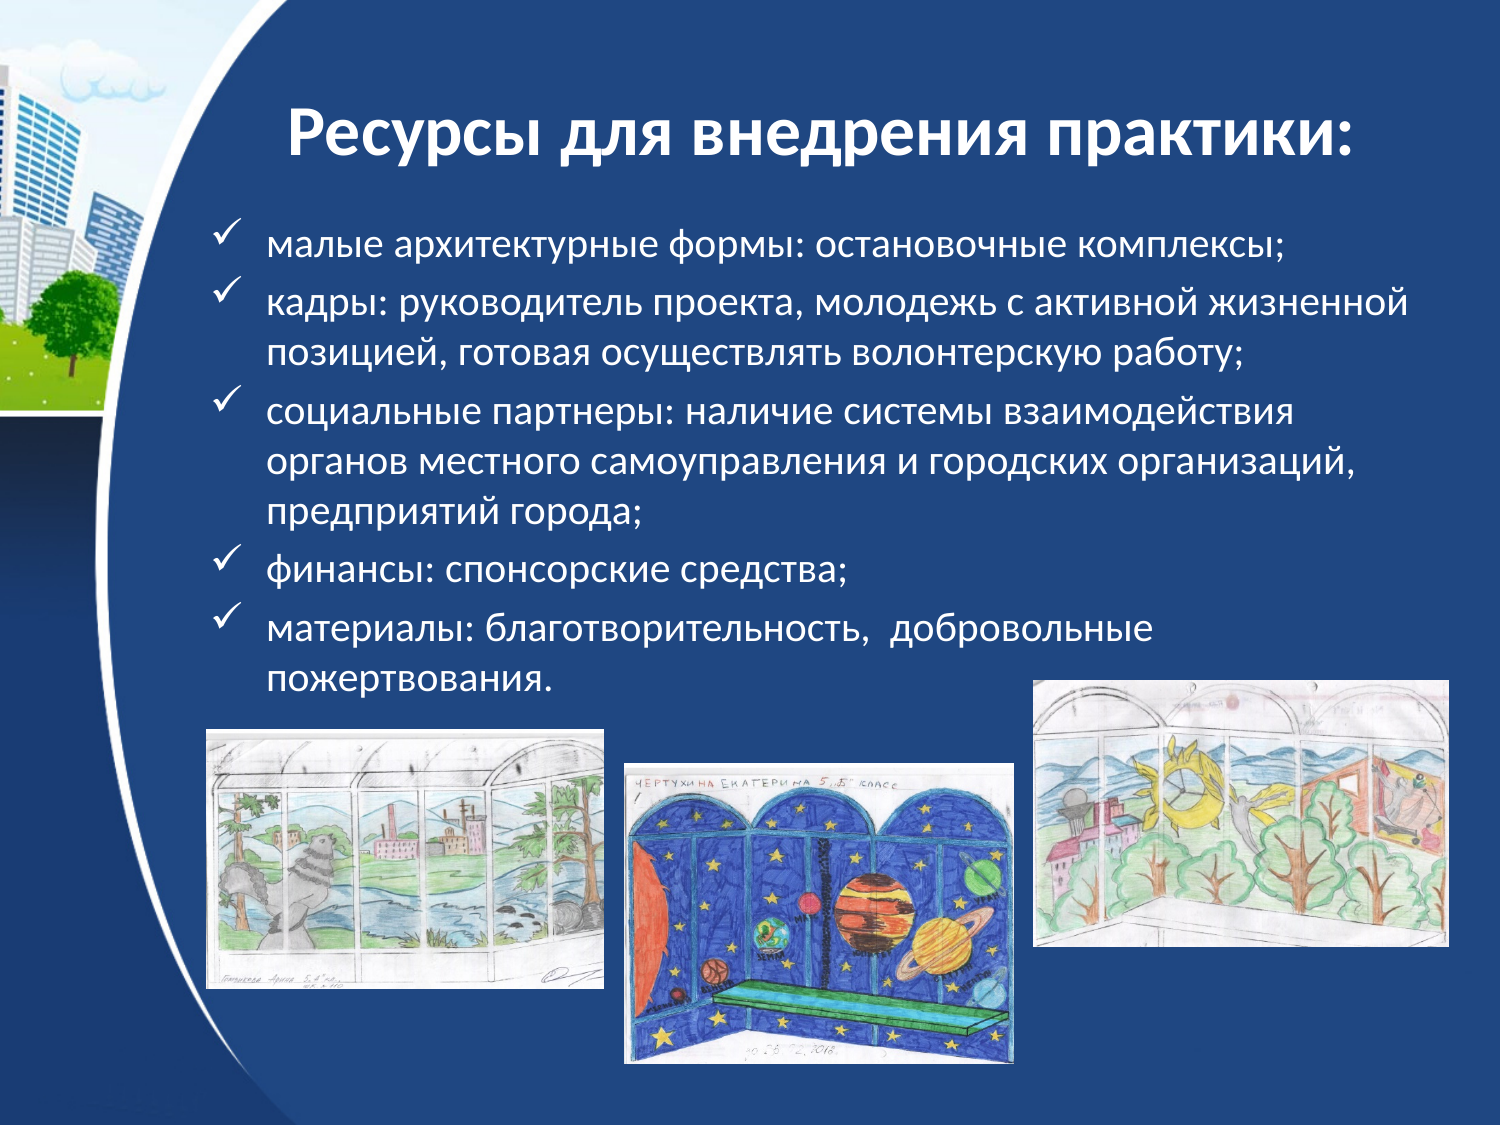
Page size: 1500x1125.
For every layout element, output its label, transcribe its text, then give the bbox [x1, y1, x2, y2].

picture [0, 0, 1500, 1125]
title Ресурсы для внедрения практики: [218, 45, 1425, 208]
list малые архитектурные формы: остановочные комплексы; кадры: руководитель проекта, молодежь с активной жизненной позицией, готовая осуществлять волонтерскую работу; социальные партнеры: наличие системы взаимодействия органов местного самоуправления и городских организаций, предприятий города; финансы: спонсорские средства; материалы: благотворительность, добровольные пожертвования. [194, 208, 1425, 1005]
